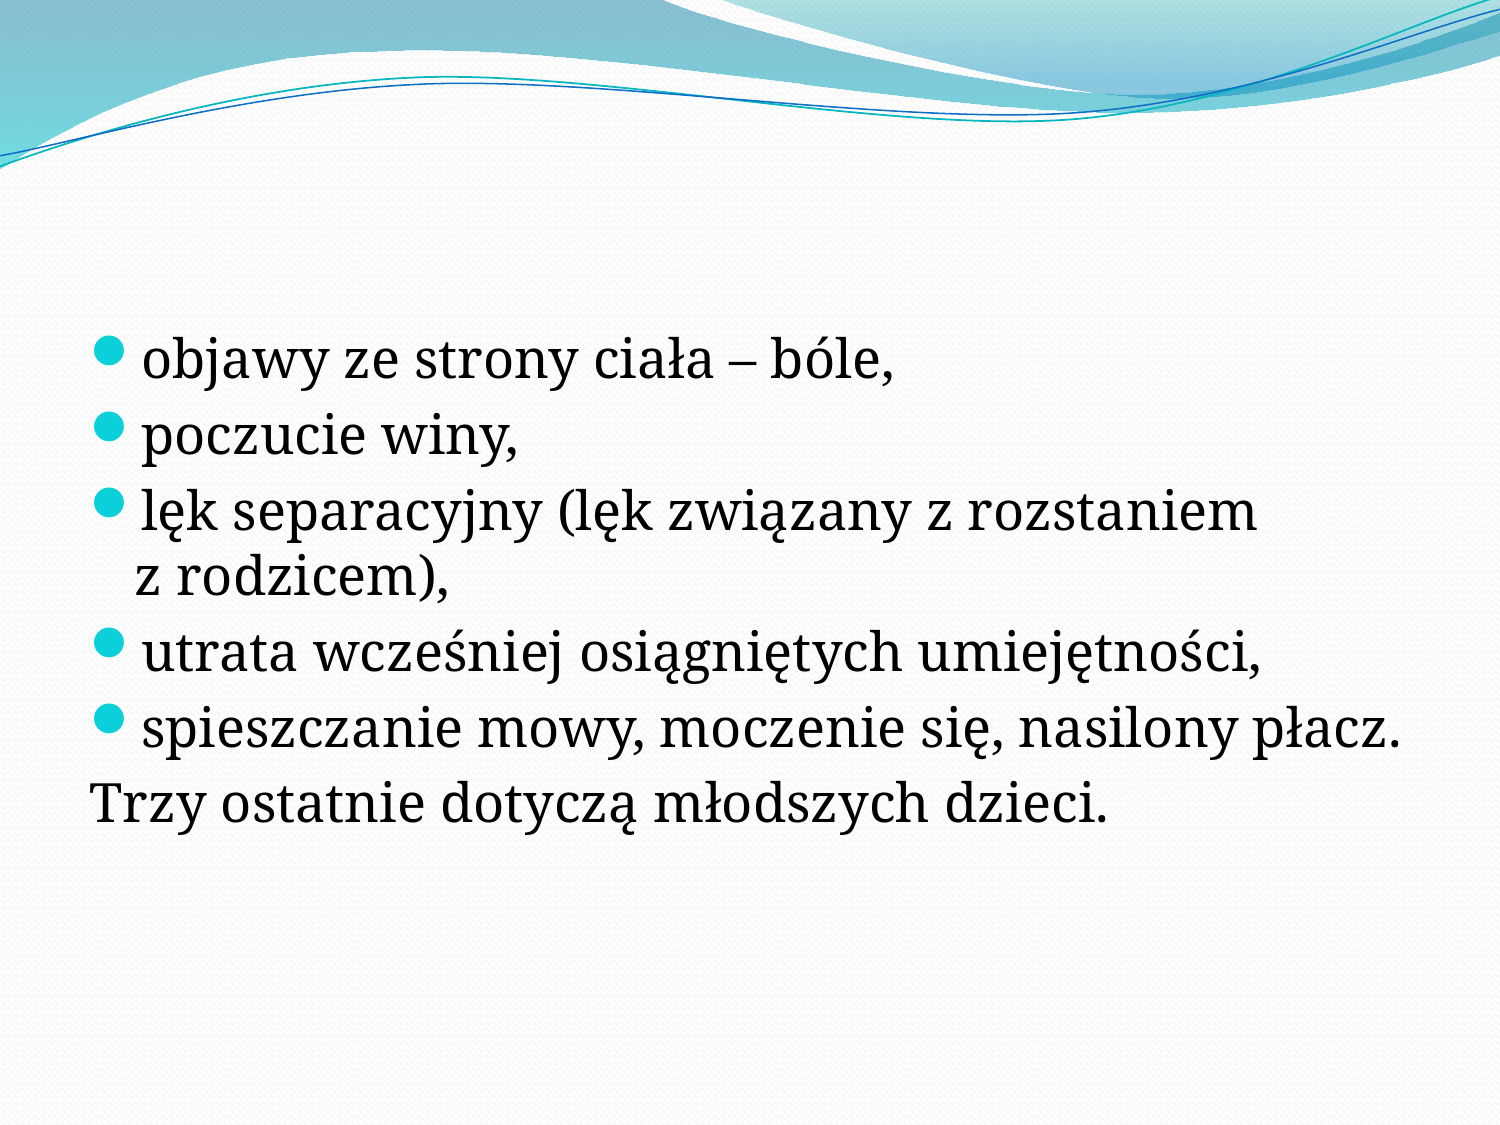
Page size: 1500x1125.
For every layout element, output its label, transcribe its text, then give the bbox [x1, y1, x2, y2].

list objawy ze strony ciała – bóle, poczucie winy, lęk separacyjny (lęk związany z rozstaniem z rodzicem), utrata wcześniej osiągniętych umiejętności, spieszczanie mowy, moczenie się, nasilony płacz. Trzy ostatnie dotyczą młodszych dzieci. [75, 317, 1425, 1038]
